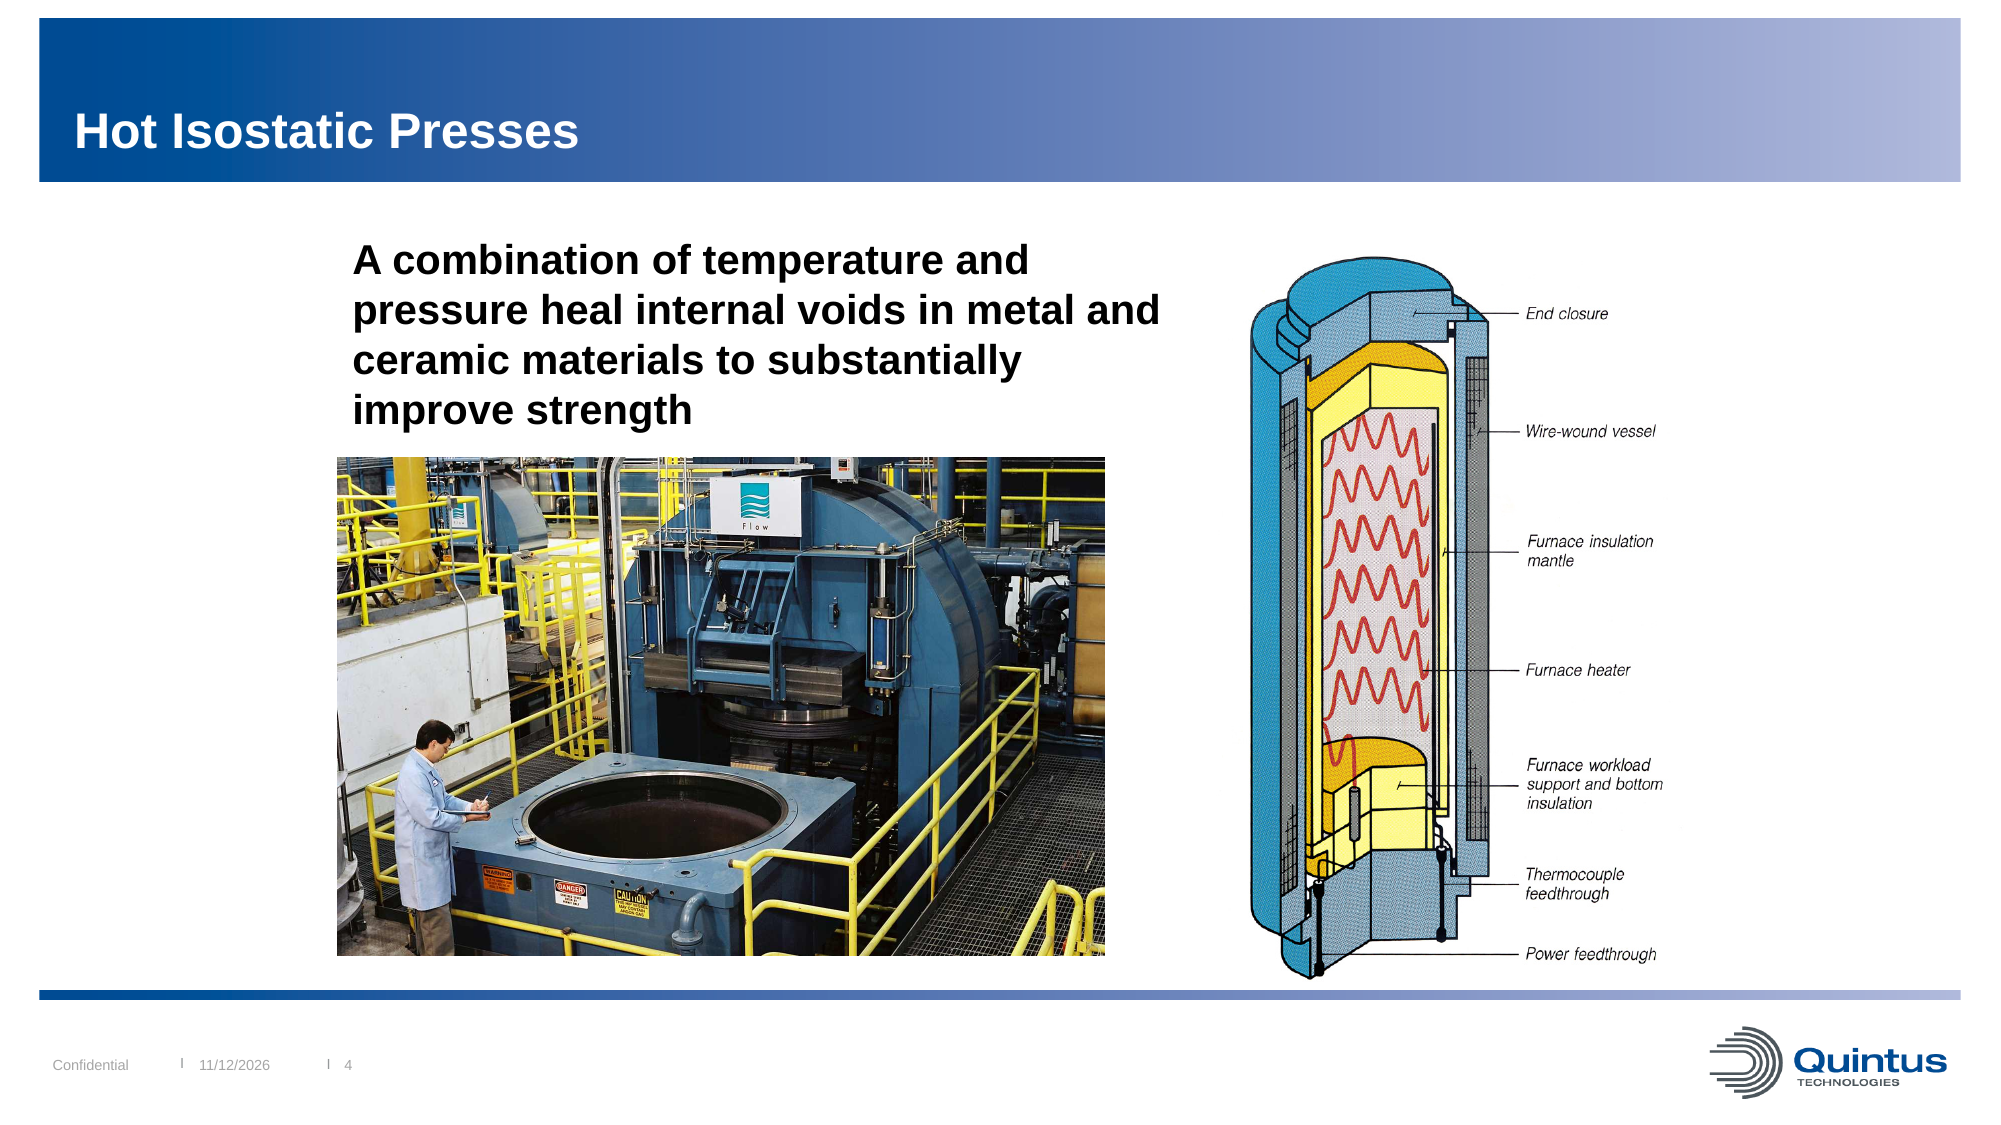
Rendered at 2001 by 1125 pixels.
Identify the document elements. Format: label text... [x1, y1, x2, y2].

picture [39, 990, 1961, 1000]
picture [337, 457, 1105, 956]
picture [1215, 249, 1688, 988]
title Hot Isostatic Presses [49, 69, 1850, 172]
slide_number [184, 1034, 326, 1094]
picture [1687, 1013, 1971, 1118]
slide_number 4 [329, 1034, 428, 1094]
footer Confidential [37, 1034, 182, 1094]
picture [39, 18, 1961, 182]
text_box A combination of temperature and pressure heal internal voids in metal and ceramic materials to substantially improve strength [337, 225, 1202, 441]
